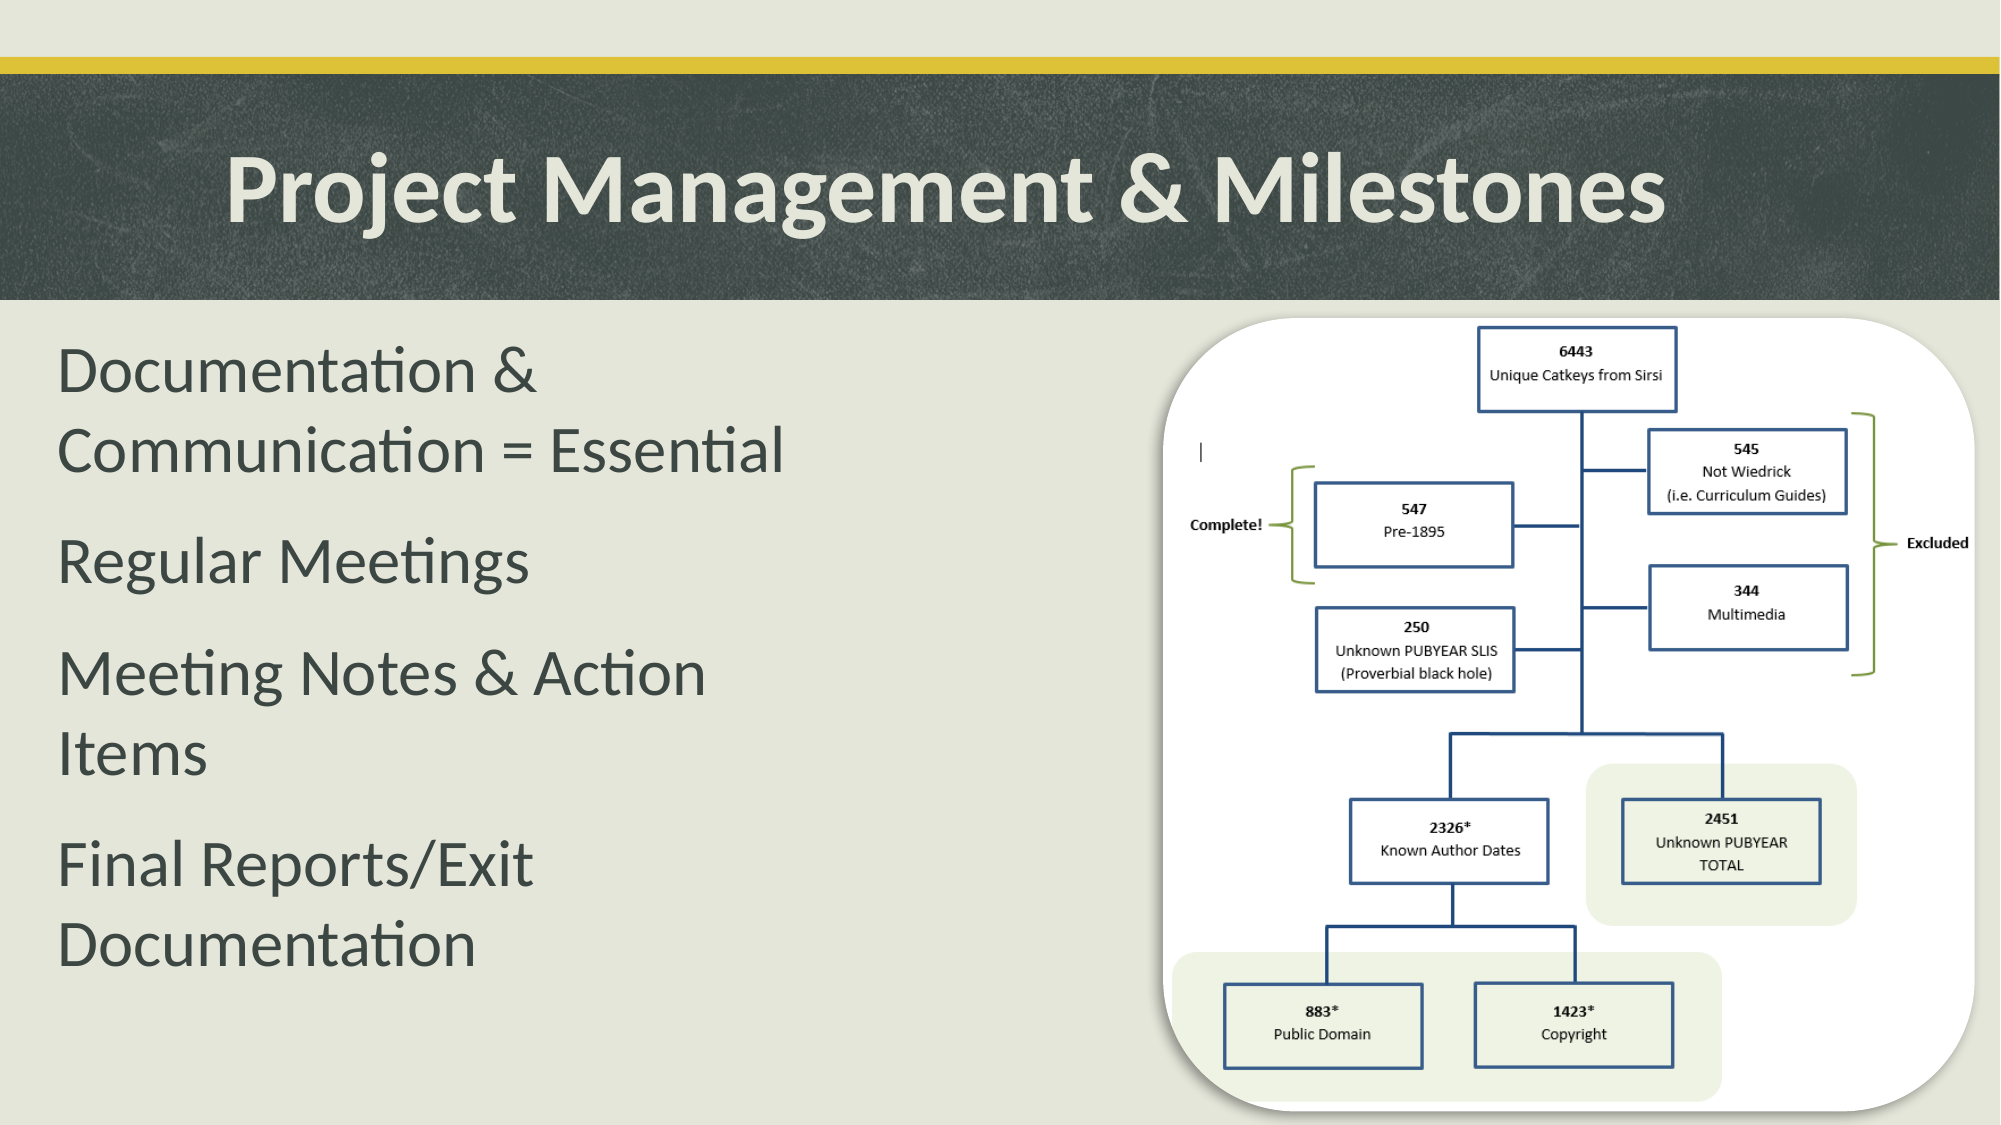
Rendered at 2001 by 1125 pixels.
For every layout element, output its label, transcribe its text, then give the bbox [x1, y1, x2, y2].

title Project Management & Milestones [210, 76, 1790, 300]
list Documentation & Communication = Essential Regular Meetings Meeting Notes & Action Items Final Reports/Exit Documentation [42, 318, 843, 1041]
picture [1163, 318, 1975, 1112]
picture [0, 74, 2000, 300]
